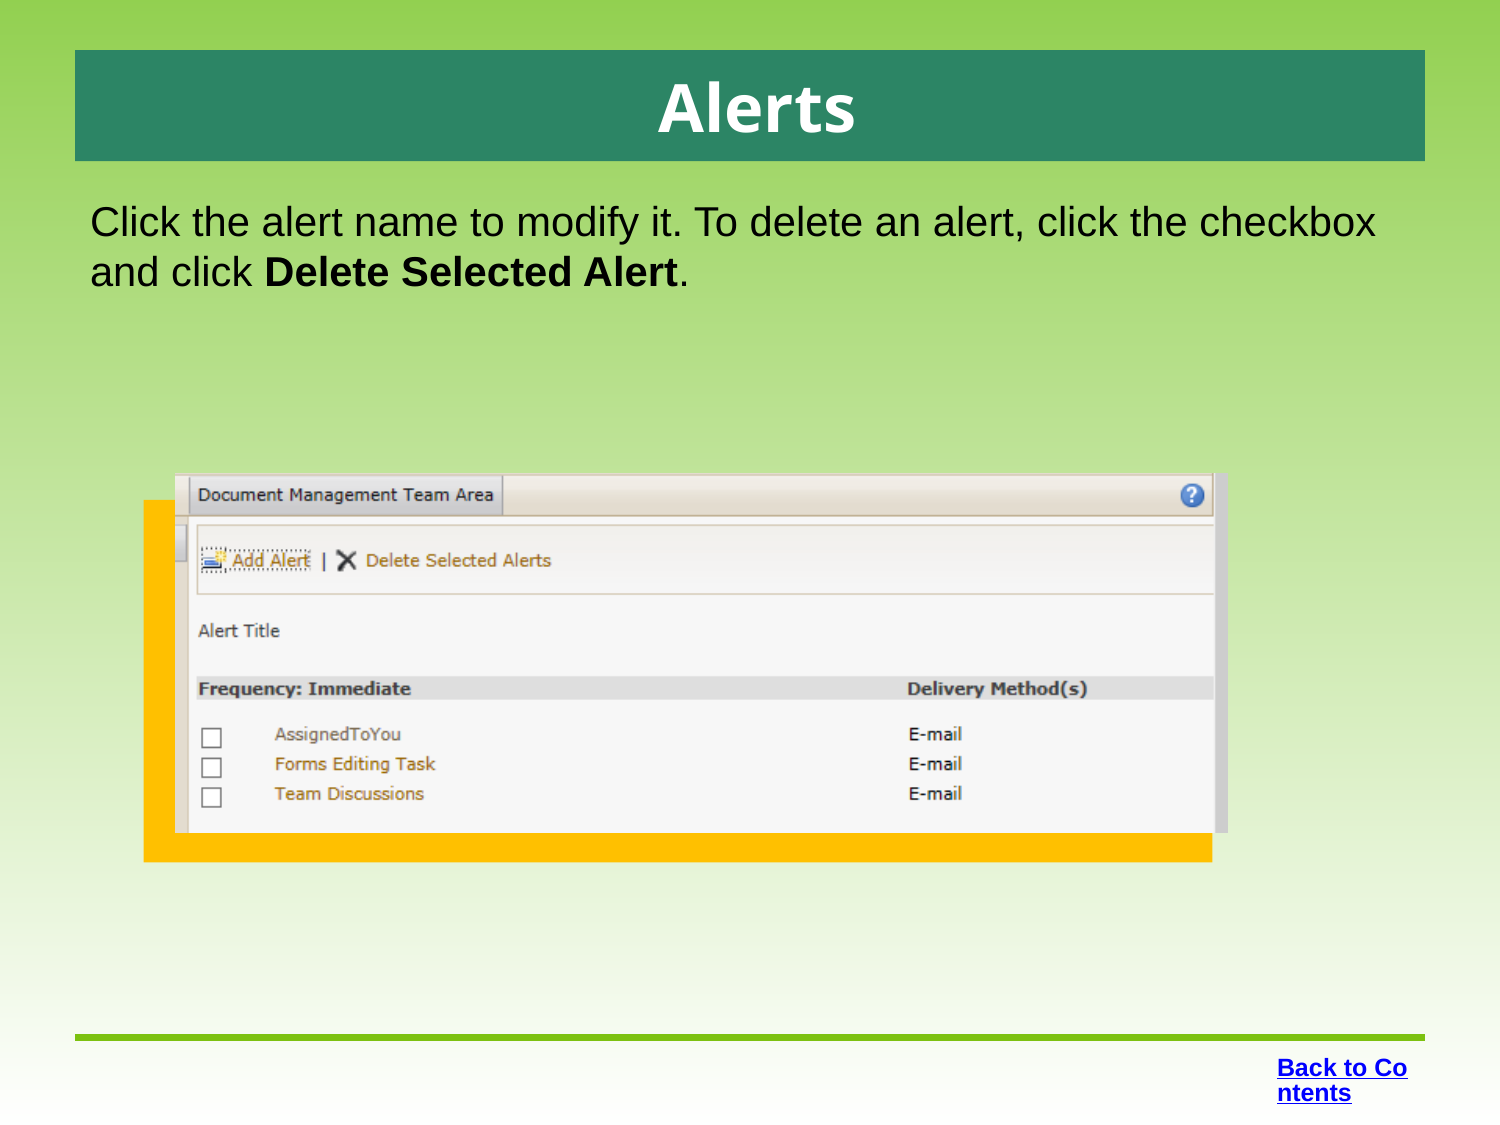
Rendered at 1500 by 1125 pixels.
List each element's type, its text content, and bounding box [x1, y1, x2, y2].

text_box Back to Contents [1262, 1044, 1425, 1089]
list Click the alert name to modify it. To delete an alert, click the checkbox and click Delete Selected Alert. [75, 187, 1425, 413]
text_box [142, 498, 1214, 864]
picture [175, 473, 1228, 834]
title Alerts [75, 50, 1425, 162]
